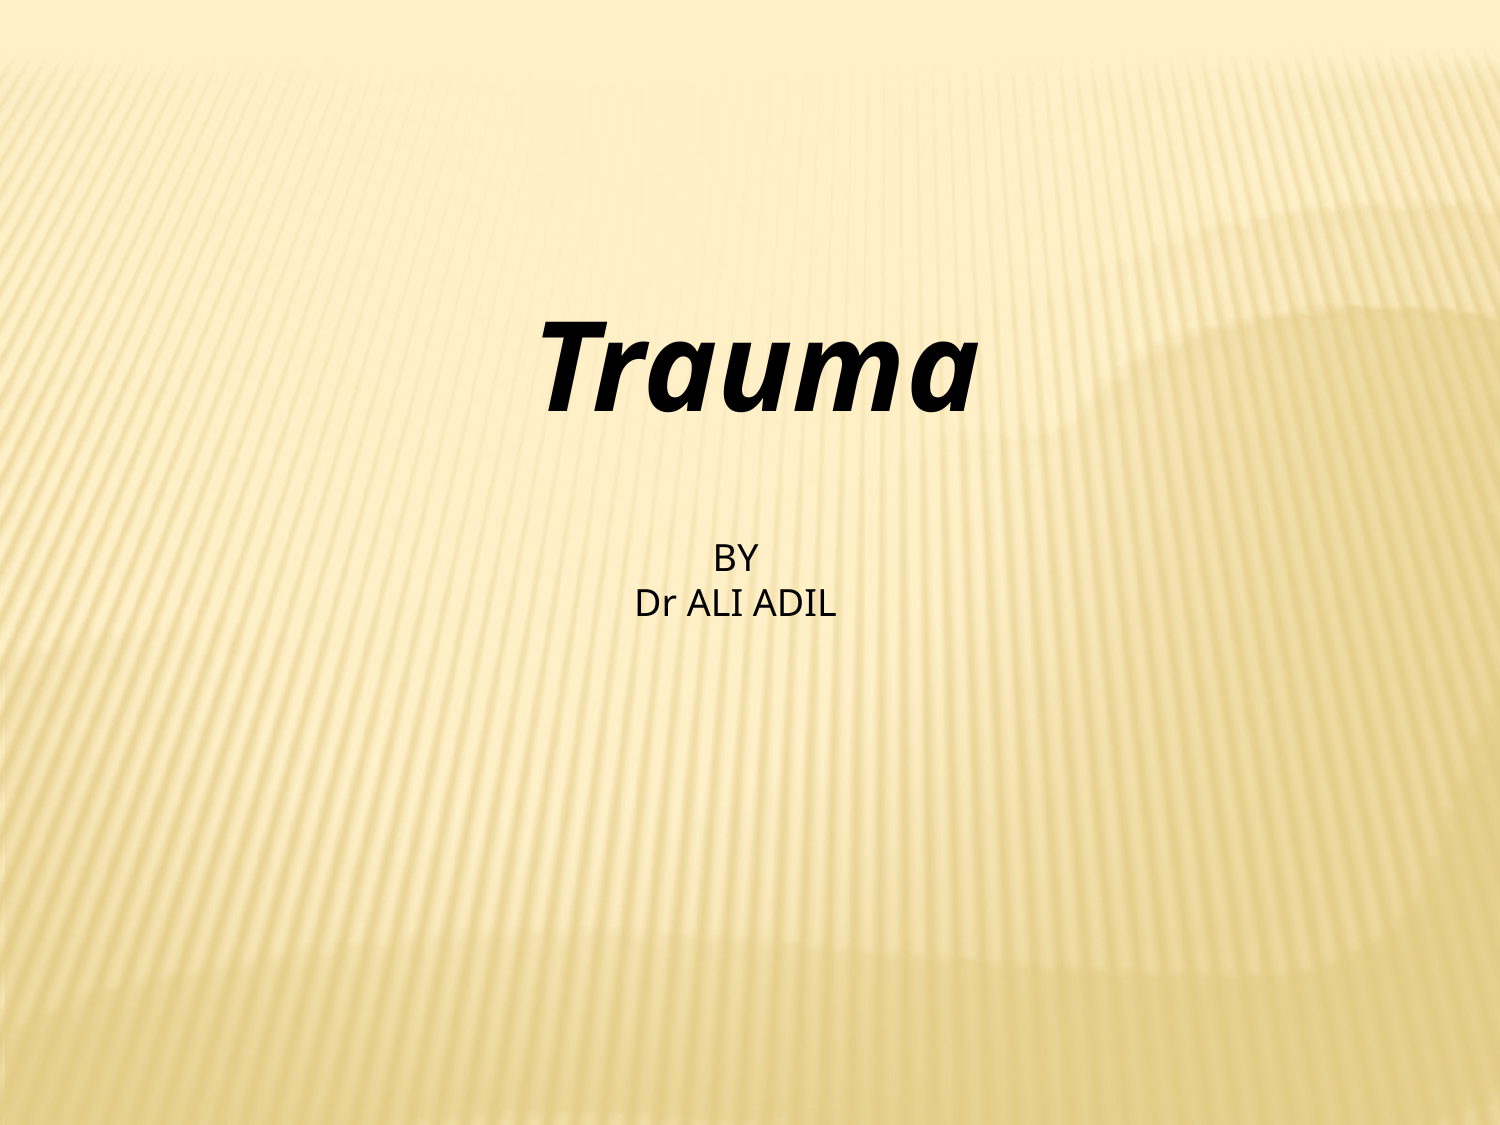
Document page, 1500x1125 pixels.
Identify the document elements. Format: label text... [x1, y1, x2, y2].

text_box BY Dr ALI ADIL [619, 527, 852, 632]
text_box Trauma [517, 278, 996, 444]
